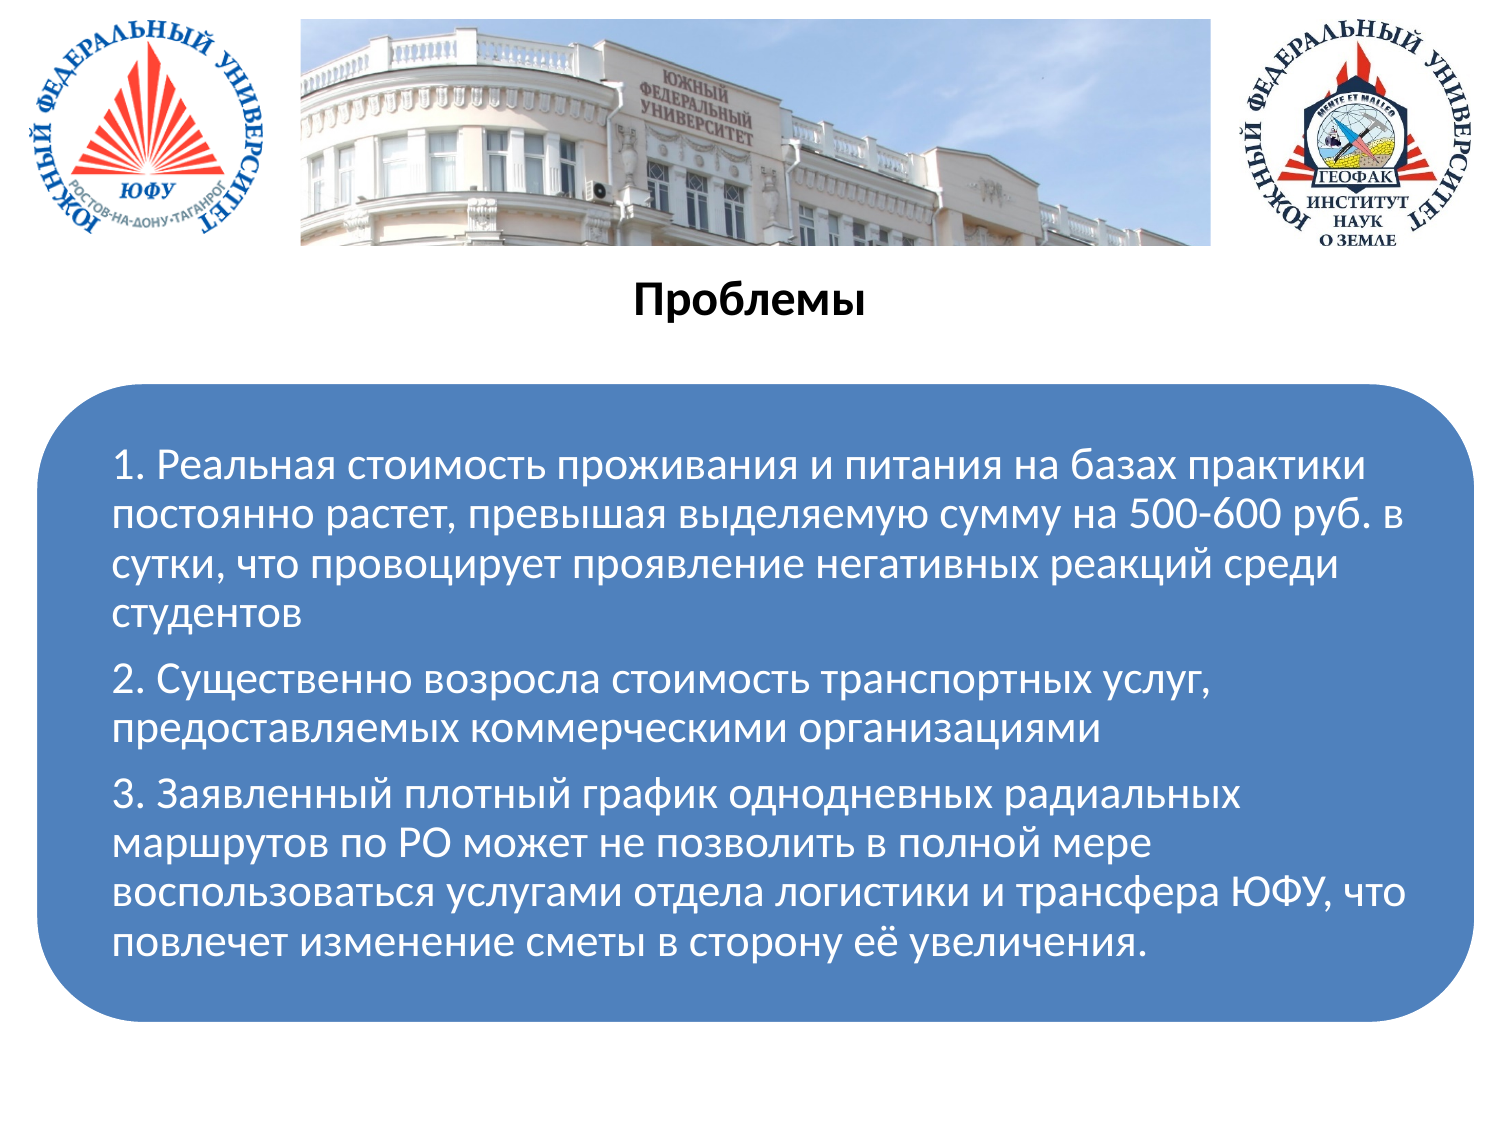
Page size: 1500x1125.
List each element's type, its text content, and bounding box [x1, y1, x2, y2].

picture [29, 18, 263, 236]
picture [1239, 18, 1471, 246]
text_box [34, 370, 1477, 1036]
picture [300, 18, 1211, 246]
title Проблемы [0, 243, 1500, 372]
